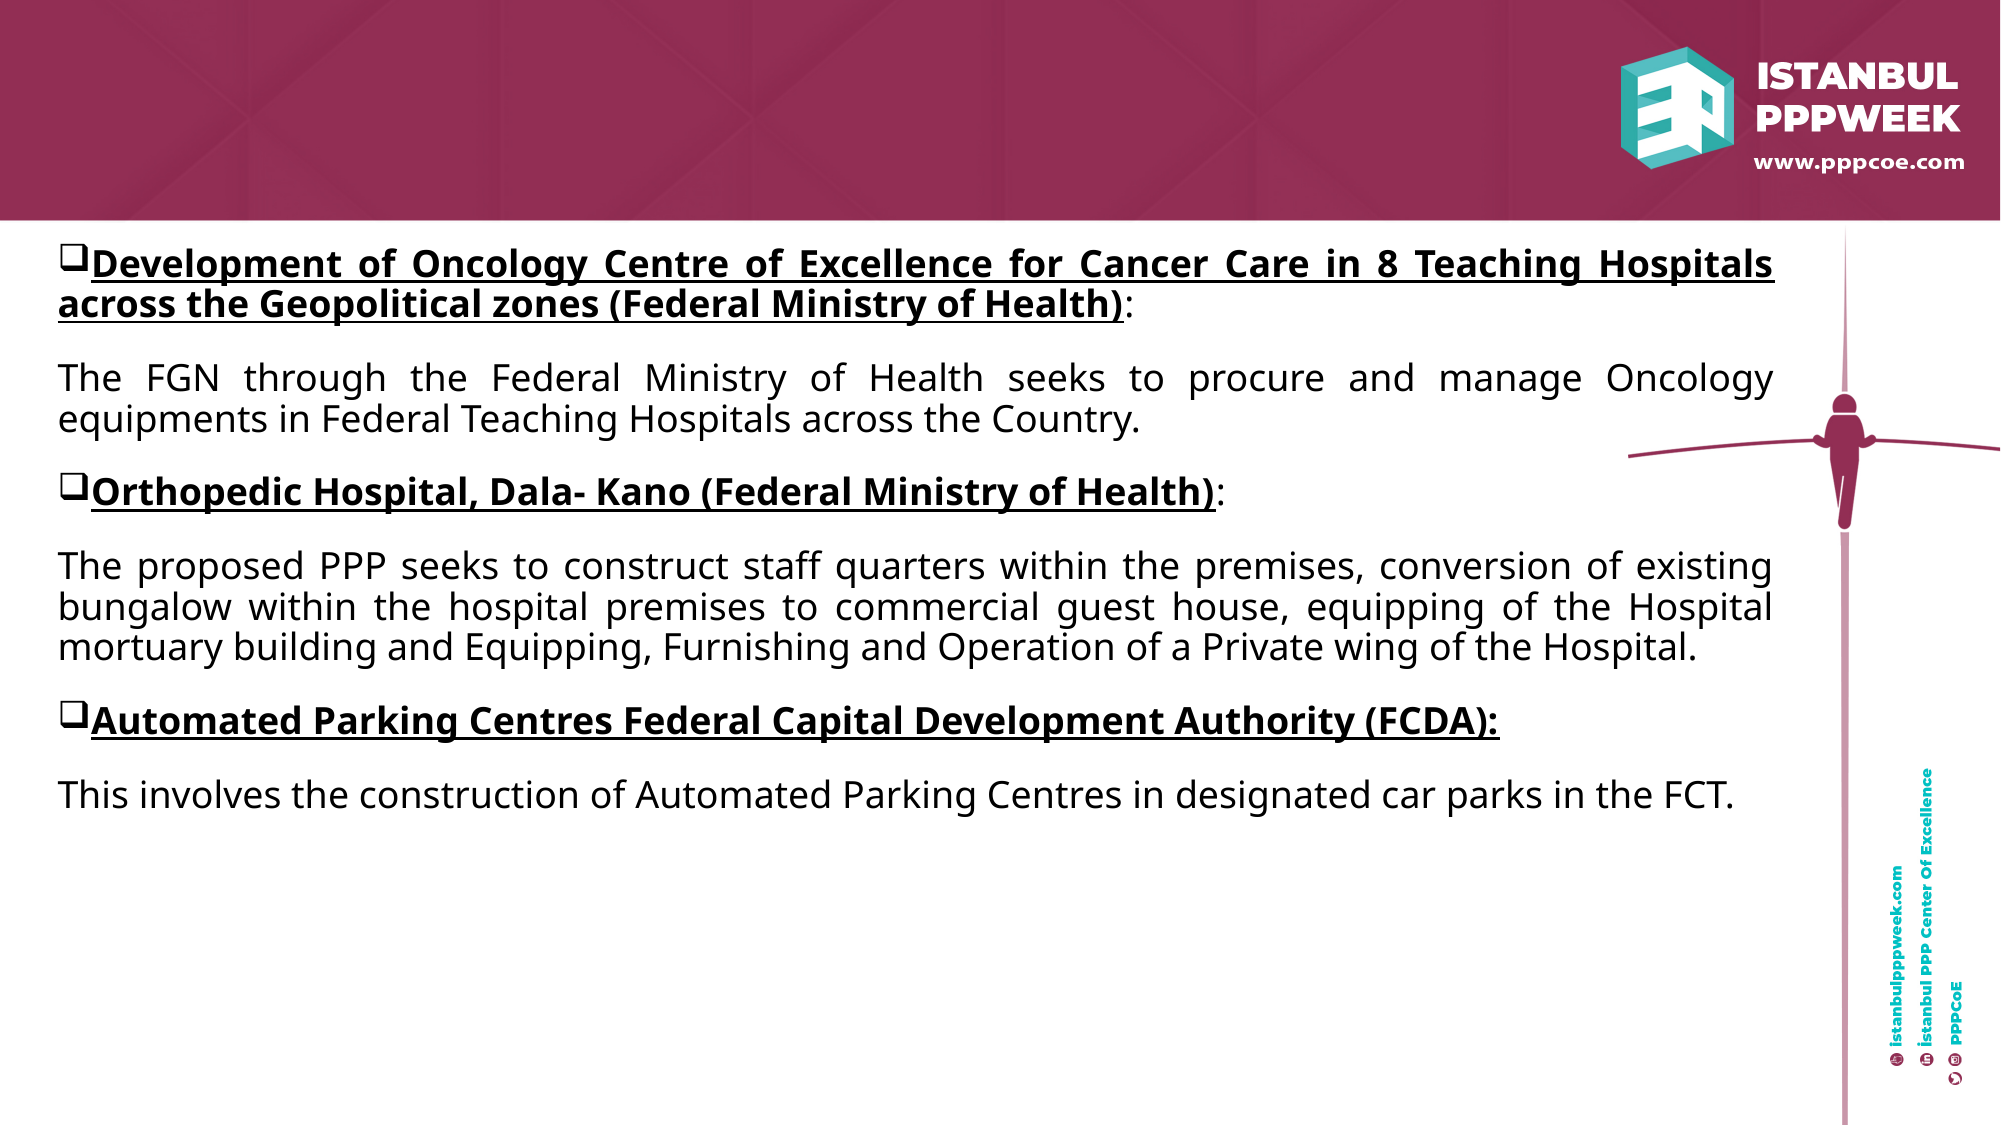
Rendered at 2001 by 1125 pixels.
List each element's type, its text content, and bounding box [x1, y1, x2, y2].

picture [0, 0, 2001, 1125]
text_box Development of Oncology Centre of Excellence for Cancer Care in 8 Teaching Hospitals across the Geopolitical zones (Federal Ministry of Health): The FGN through the Federal Ministry of Health seeks to procure and manage Oncology equipments in Federal Teaching Hospitals across the Country. Orthopedic Hospital, Dala- Kano (Federal Ministry of Health): The proposed PPP seeks to construct staff quarters within the premises, conversion of existing bungalow within the hospital premises to commercial guest house, equipping of the Hospital mortuary building and Equipping, Furnishing and Operation of a Private wing of the Hospital. Automated Parking Centres Federal Capital Development Authority (FCDA): This involves the construction of Automated Parking Centres in designated car parks in the FCT. [42, 237, 1790, 980]
